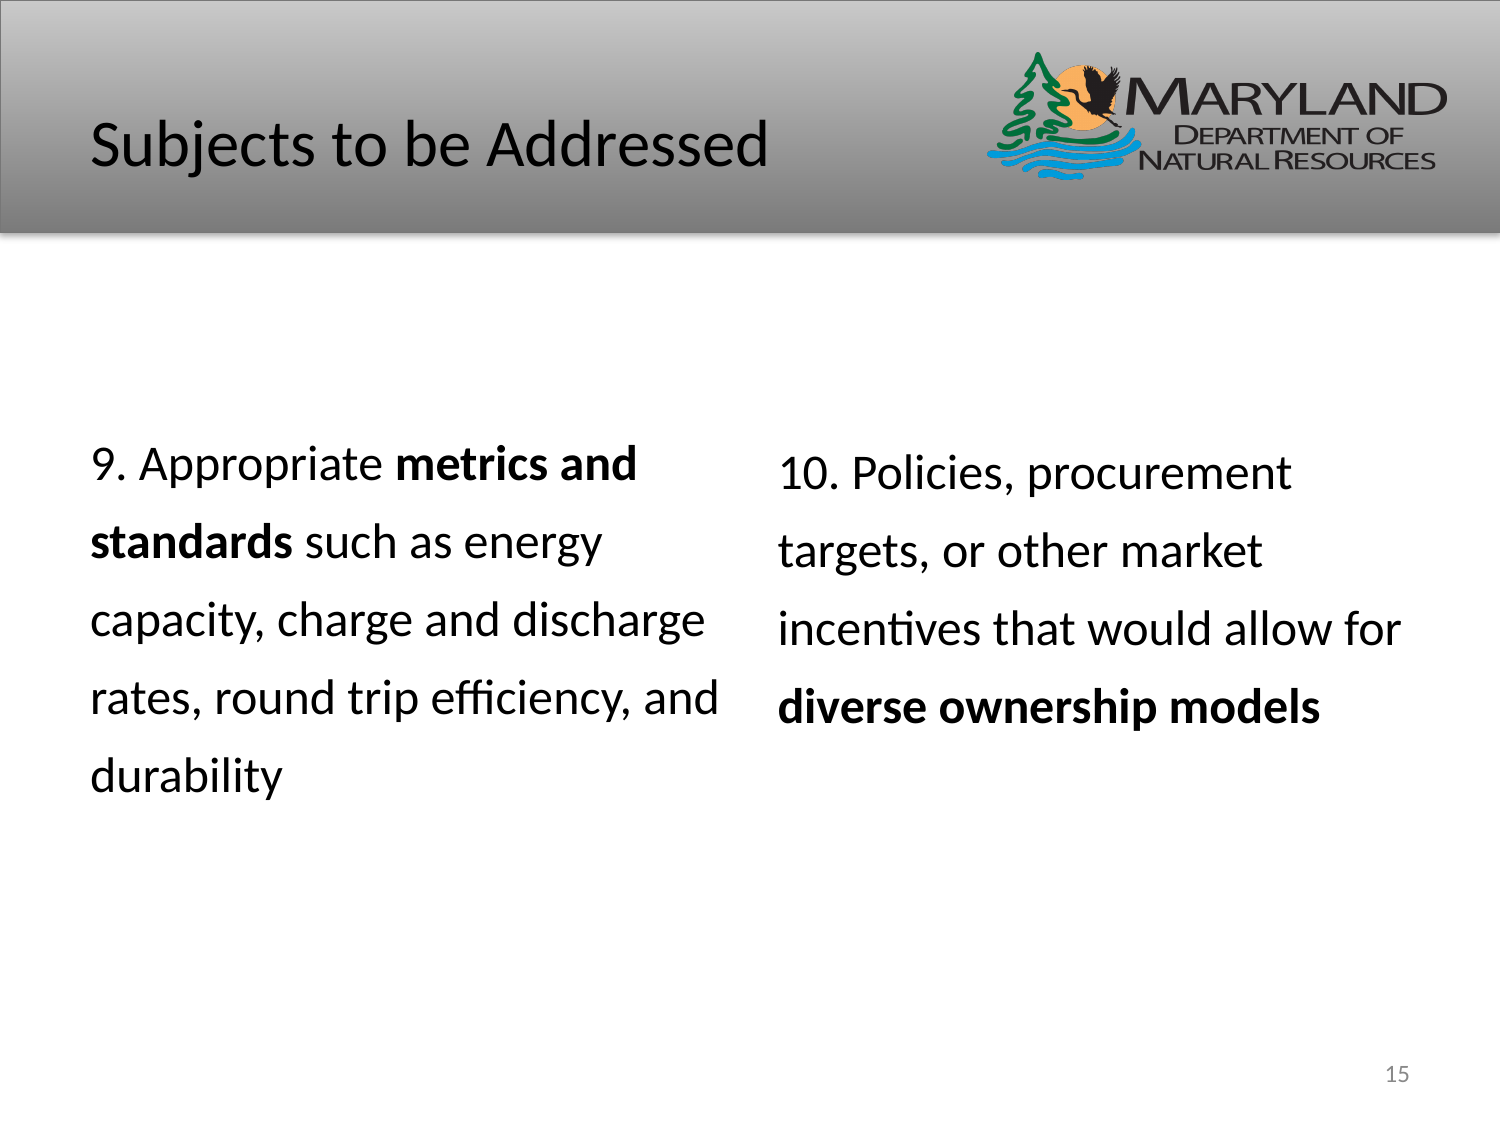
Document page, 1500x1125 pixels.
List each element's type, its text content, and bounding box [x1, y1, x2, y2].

list 9. Appropriate metrics and standards such as energy capacity, charge and discharge rates, round trip efficiency, and durability [75, 262, 738, 1005]
picture [987, 52, 1447, 180]
list 10. Policies, procurement targets, or other market incentives that would allow for diverse ownership models [762, 262, 1425, 1005]
slide_number 15 [1074, 1042, 1425, 1103]
picture [1045, 148, 1104, 153]
title Subjects to be Addressed [75, 46, 959, 234]
